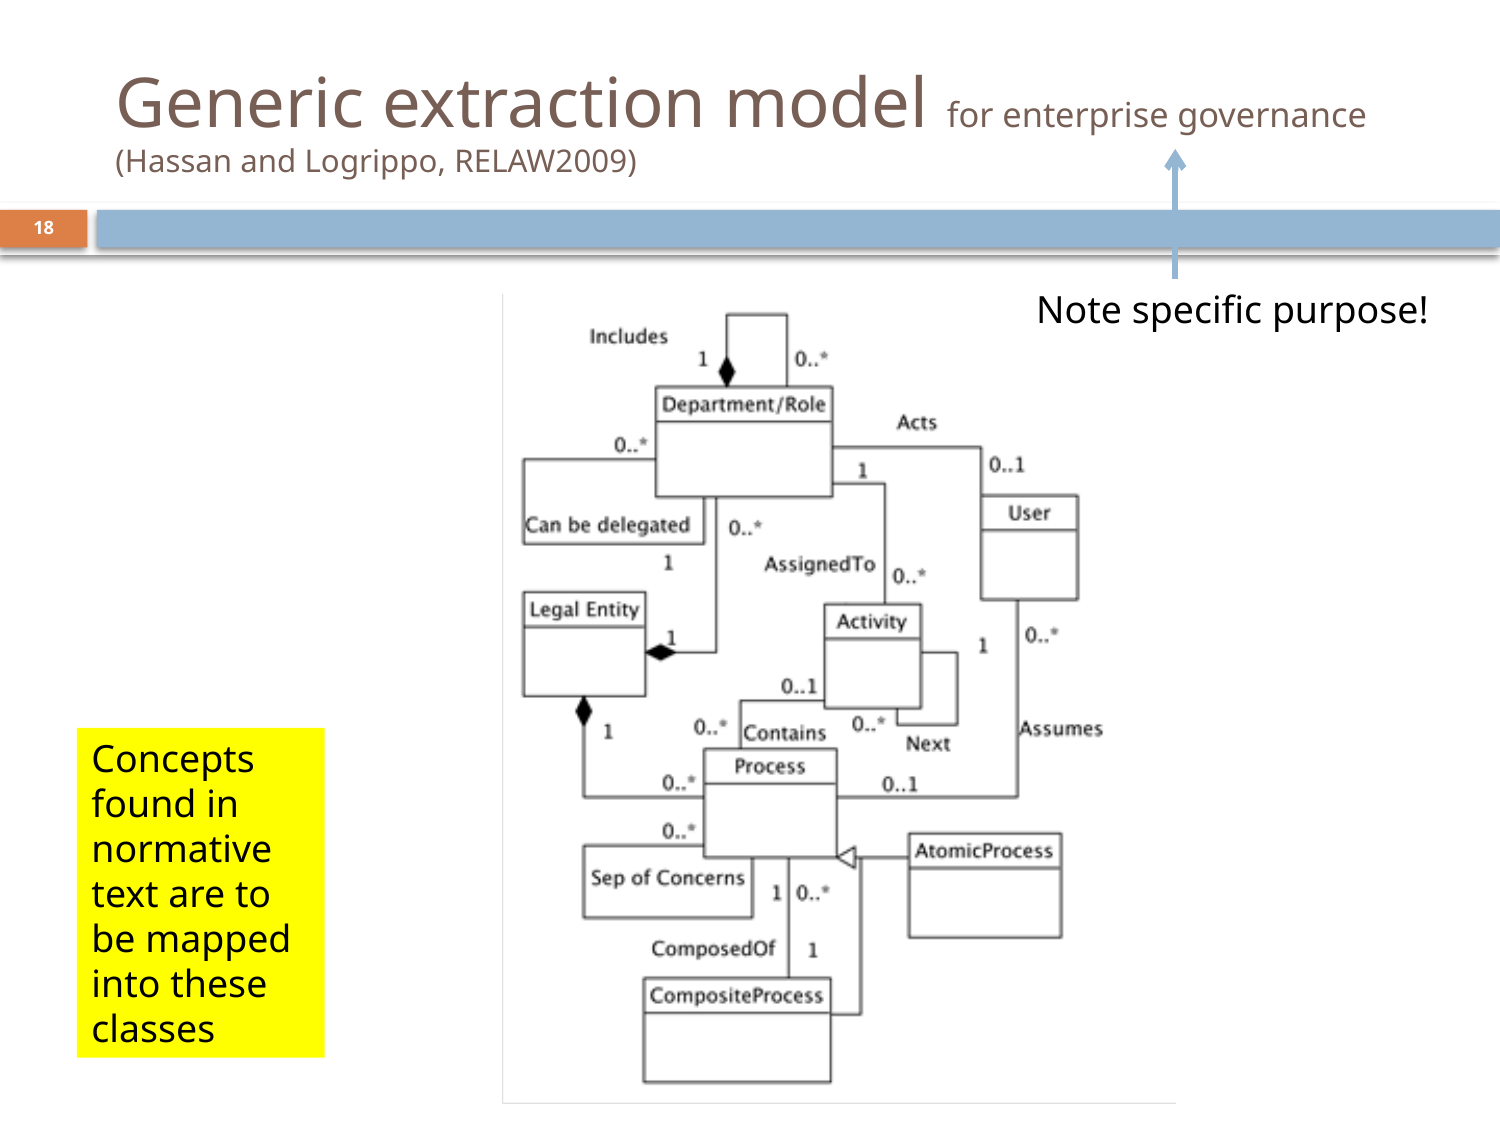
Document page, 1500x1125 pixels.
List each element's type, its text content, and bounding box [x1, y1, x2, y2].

slide_number 18 [0, 208, 88, 249]
text_box Note specific purpose! [1021, 278, 1459, 339]
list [501, 294, 1176, 1106]
text_box Concepts found in normative text are to be mapped into these classes [76, 727, 325, 1058]
title Generic extraction model for enterprise governance (Hassan and Logrippo, RELAW2009) [100, 37, 1439, 201]
